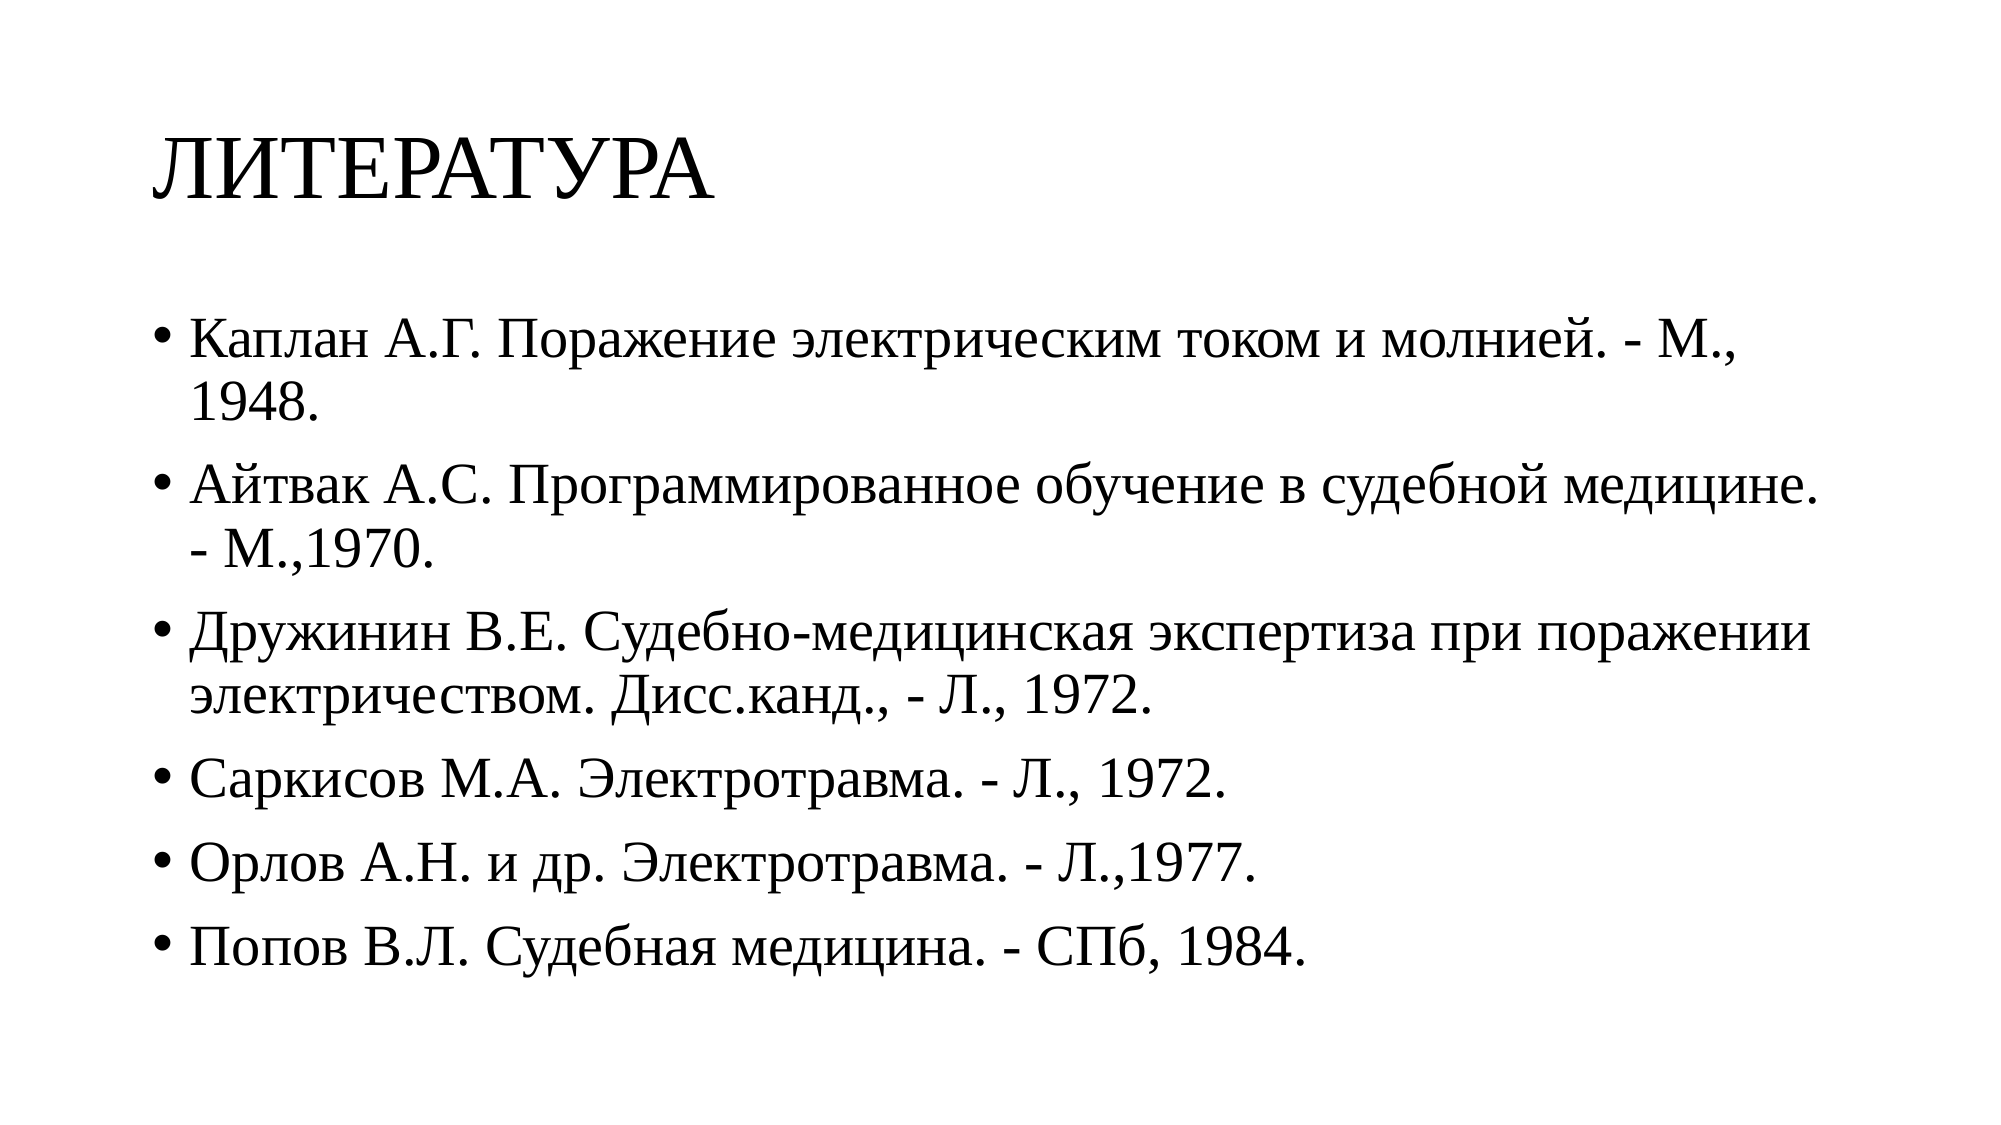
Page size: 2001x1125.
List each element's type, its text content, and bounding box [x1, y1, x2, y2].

title ЛИТЕРАТУРА [137, 59, 1863, 278]
list Каплан А.Г. Поражение электрическим током и молнией. - М., 1948. Айтвак А.С. Программированное обучение в судебной медицине. - М.,1970. Дружинин В.Е. Судебно-медицинская экспертиза при поражении электричеством. Дисс.канд., - Л., 1972. Саркисов М.А. Электротравма. - Л., 1972. Орлов А.Н. и др. Электротравма. - Л.,1977. Попов В.Л. Судебная медицина. - СПб, 1984. [137, 299, 1863, 1014]
